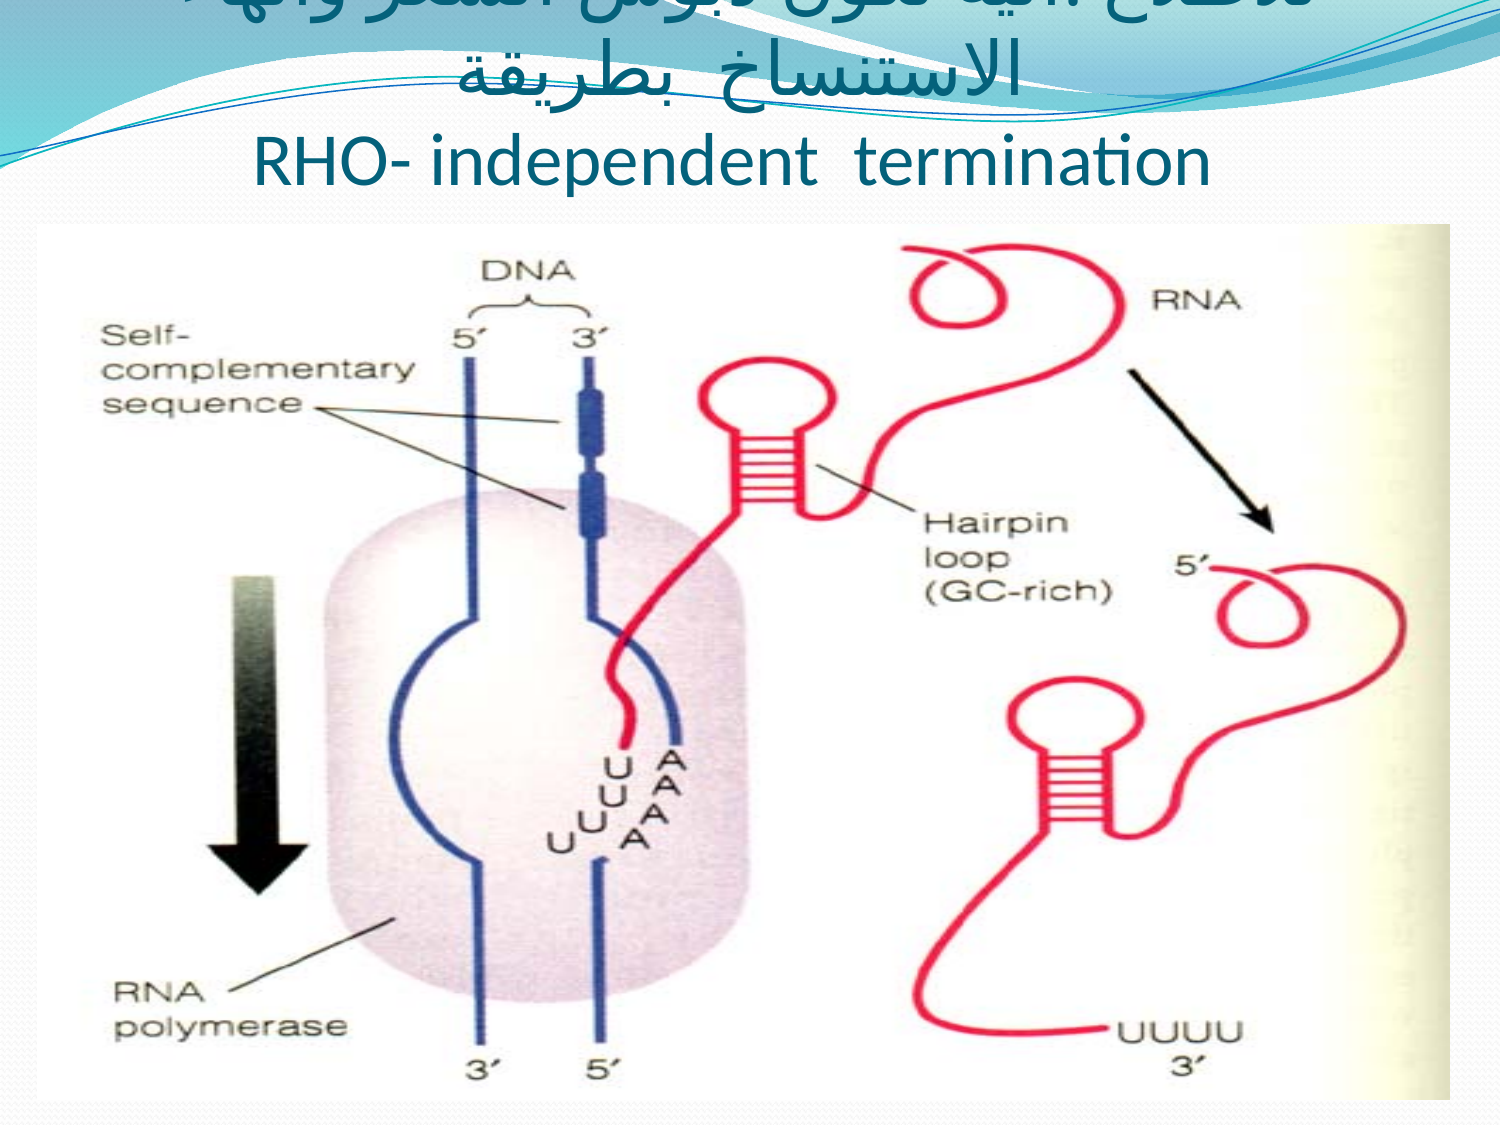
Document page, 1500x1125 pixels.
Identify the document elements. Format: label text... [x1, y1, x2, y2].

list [37, 224, 1451, 1101]
title للاطلاع :الية تكون دبوس الشعر وانهاء الاستنساخ بطريقة RHO- independent termination [75, 24, 1425, 200]
